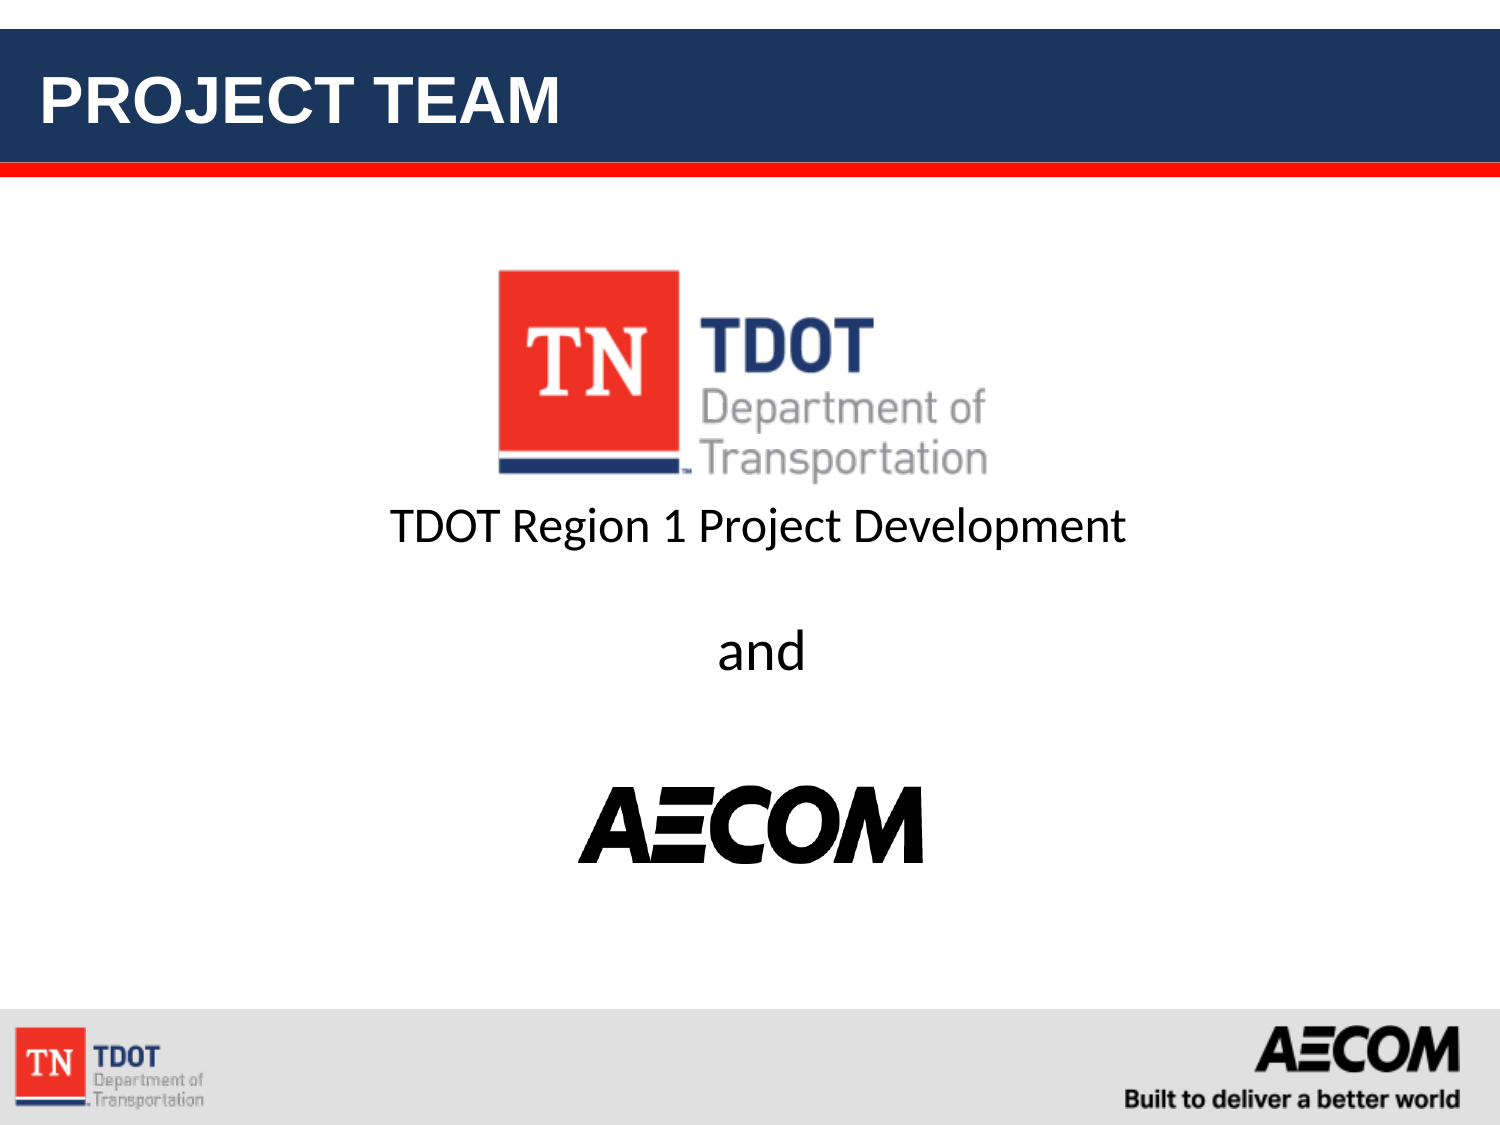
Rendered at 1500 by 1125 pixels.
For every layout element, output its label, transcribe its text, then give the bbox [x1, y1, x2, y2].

picture [1125, 1025, 1460, 1109]
picture [6, 1009, 216, 1125]
picture [539, 749, 961, 901]
picture [474, 223, 1201, 538]
title PROJECT TEAM [24, 29, 1475, 165]
text_box TDOT Region 1 Project Development and [375, 484, 1150, 690]
